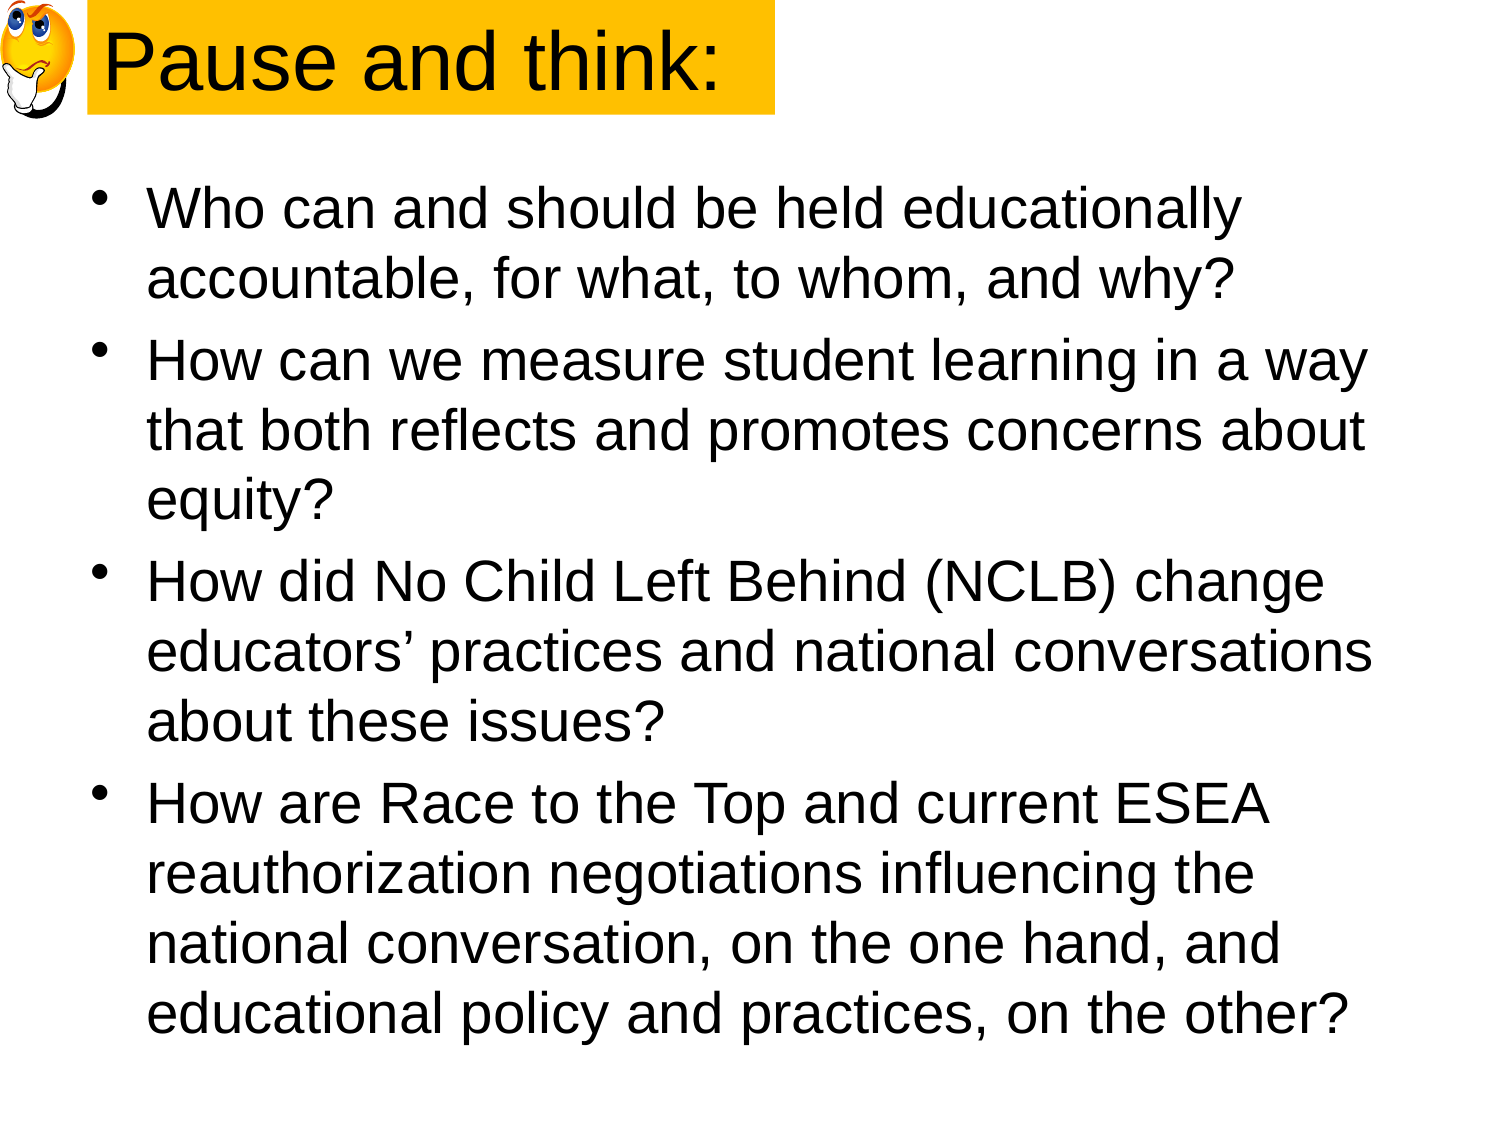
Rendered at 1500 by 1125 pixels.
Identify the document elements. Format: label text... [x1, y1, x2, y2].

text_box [0, 0, 776, 120]
list Who can and should be held educationally accountable, for what, to whom, and why? How can we measure student learning in a way that both reflects and promotes concerns about equity? How did No Child Left Behind (NCLB) change educators’ practices and national conversations about these issues? How are Race to the Top and current ESEA reauthorization negotiations influencing the national conversation, on the one hand, and educational policy and practices, on the other? [74, 162, 1426, 1088]
